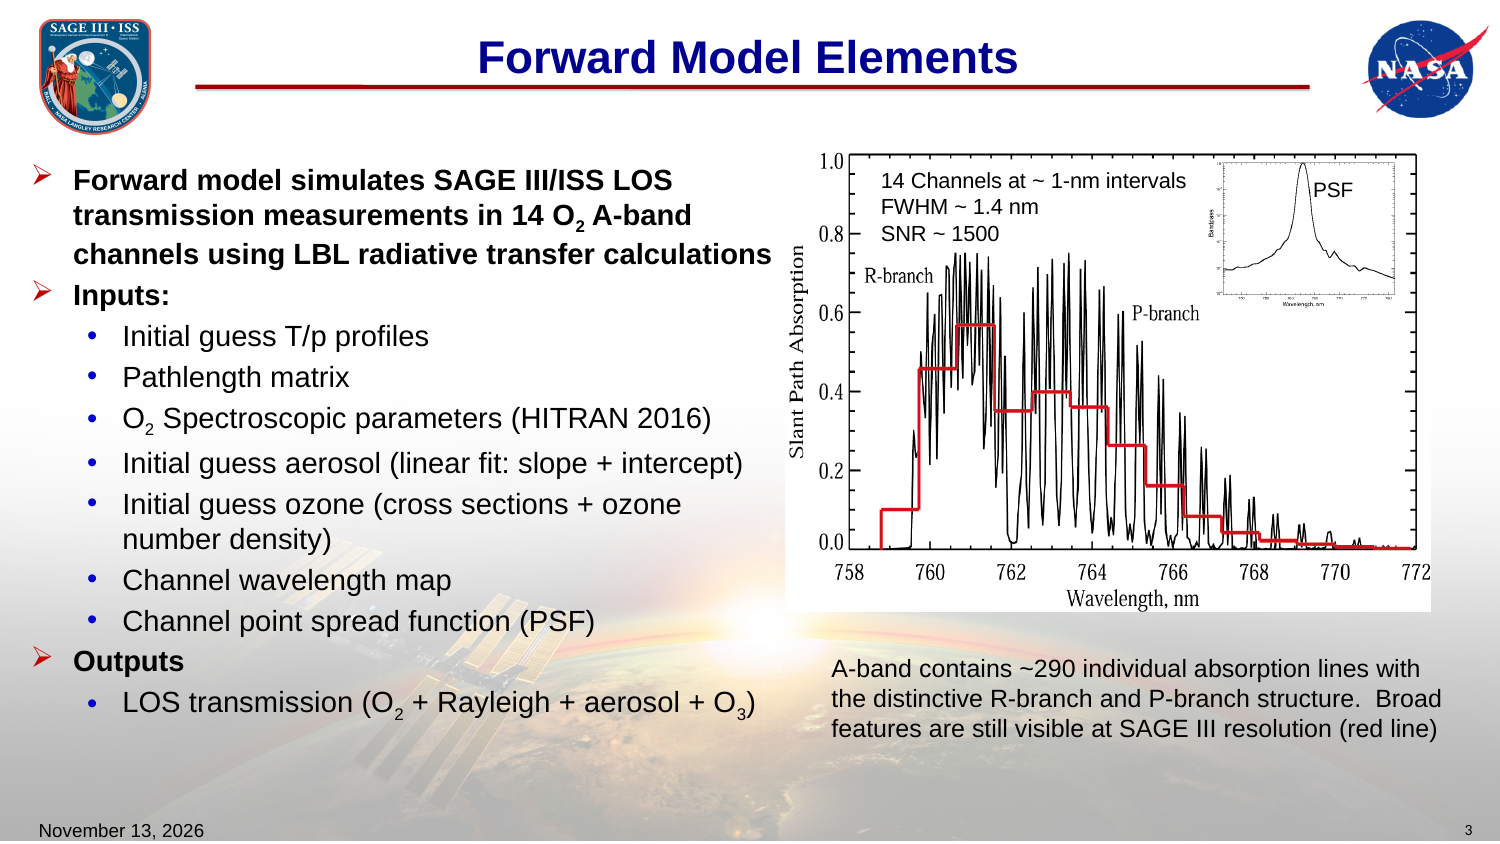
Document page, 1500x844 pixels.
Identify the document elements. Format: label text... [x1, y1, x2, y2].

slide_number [23, 815, 374, 844]
text_box A-band contains ~290 individual absorption lines with the distinctive R-branch and P-branch structure. Broad features are still visible at SAGE III resolution (red line) [816, 645, 1475, 746]
text_box Forward model simulates SAGE III/ISS LOS transmission measurements in 14 O2 A-band channels using LBL radiative transfer calculations Inputs: Initial guess T/p profiles Pathlength matrix O2 Spectroscopic parameters (HITRAN 2016) Initial guess aerosol (linear fit: slope + intercept) Initial guess ozone (cross sections + ozone number density) Channel wavelength map Channel point spread function (PSF) Outputs LOS transmission (O2 + Rayleigh + aerosol + O3) [16, 153, 780, 422]
picture [1359, 17, 1491, 121]
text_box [785, 147, 1431, 612]
title Forward Model Elements [200, 14, 1297, 95]
picture [39, 19, 151, 135]
